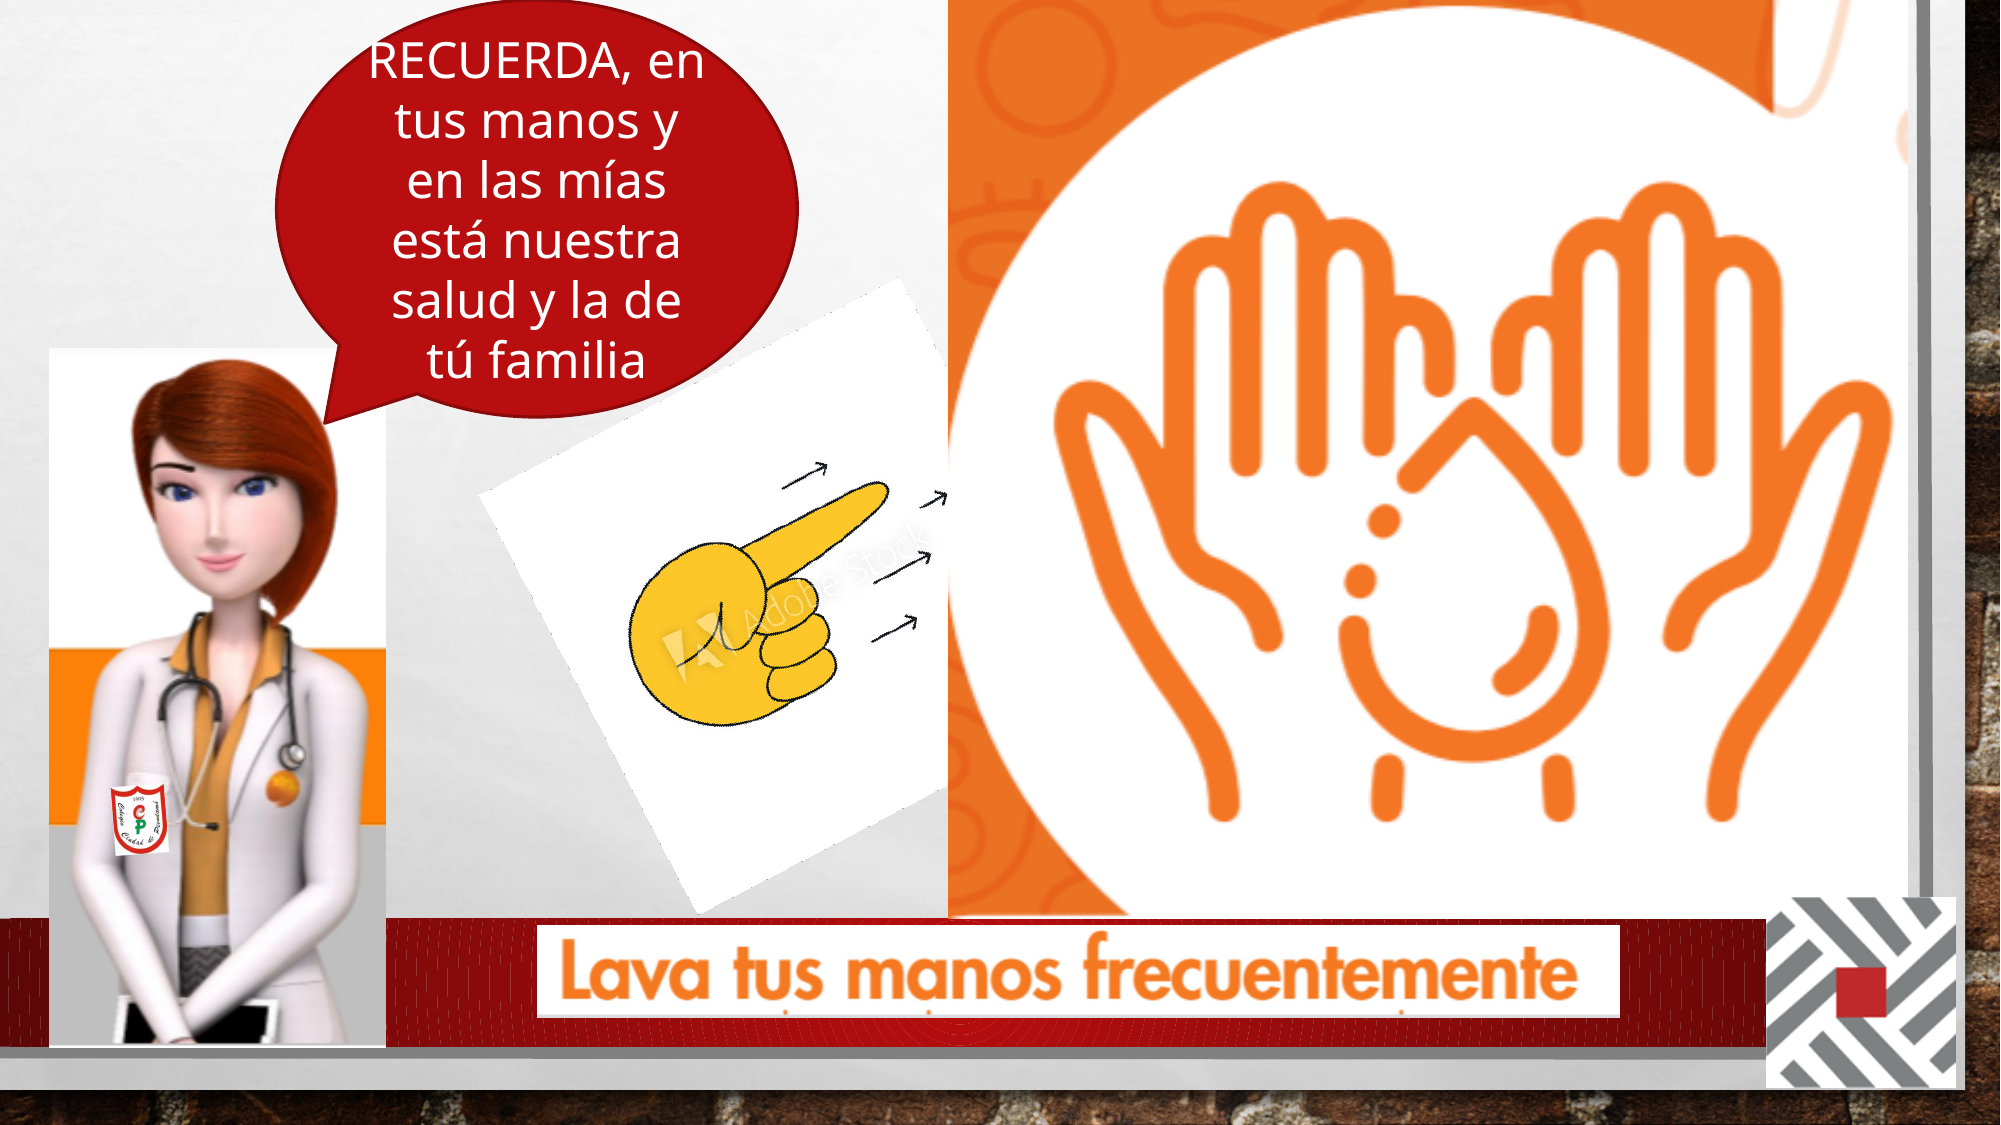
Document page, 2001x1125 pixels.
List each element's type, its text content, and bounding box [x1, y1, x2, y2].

picture [48, 348, 387, 1048]
picture [0, 0, 2000, 1125]
text_box RECUERDA, en tus manos y en las mías está nuestra salud y la de tú familia [274, 0, 799, 419]
picture [478, 0, 1956, 1088]
picture [536, 925, 1621, 1018]
